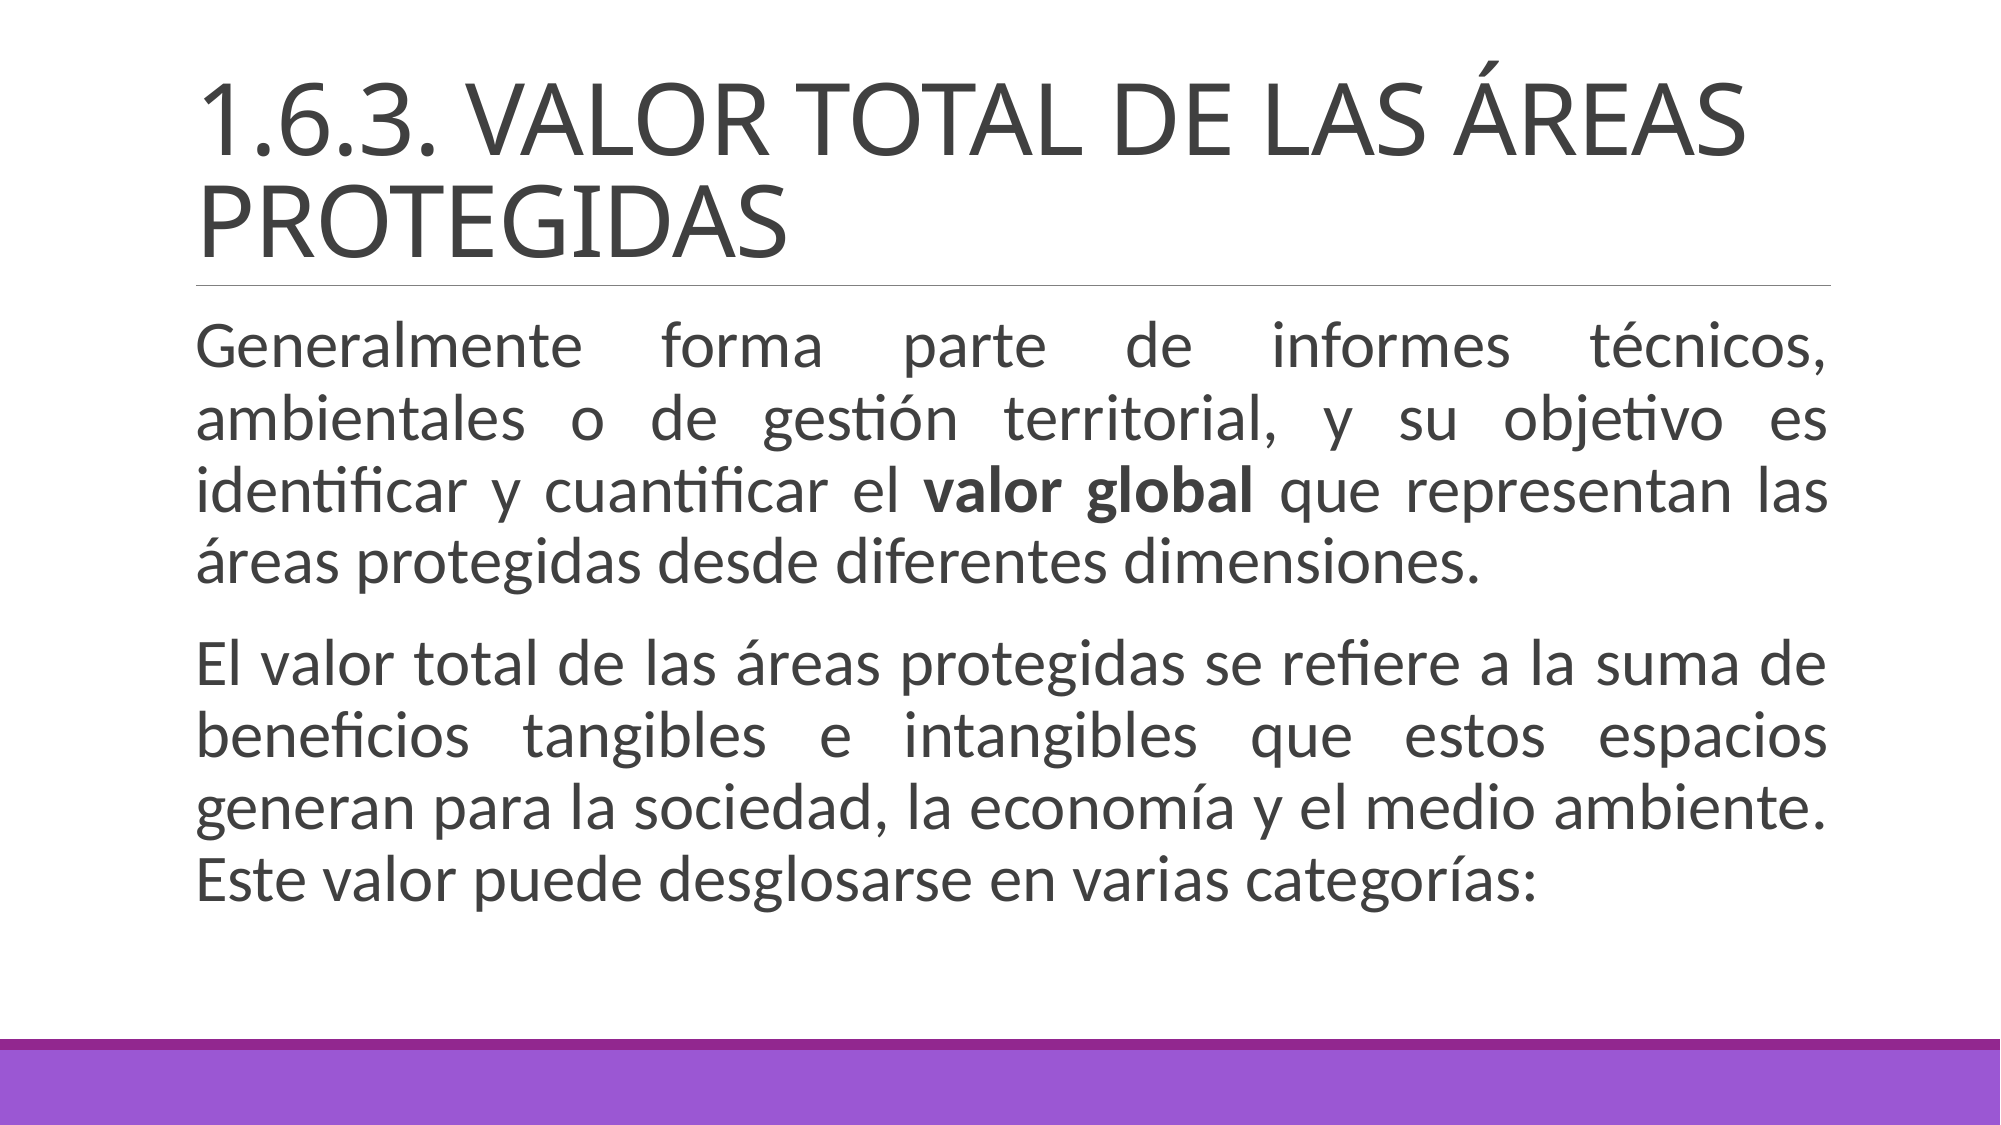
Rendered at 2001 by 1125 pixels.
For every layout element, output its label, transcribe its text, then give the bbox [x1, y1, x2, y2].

list Generalmente forma parte de informes técnicos, ambientales o de gestión territorial, y su objetivo es identificar y cuantificar el valor global que representan las áreas protegidas desde diferentes dimensiones. El valor total de las áreas protegidas se refiere a la suma de beneficios tangibles e intangibles que estos espacios generan para la sociedad, la economía y el medio ambiente. Este valor puede desglosarse en varias categorías: [180, 302, 1830, 963]
title 1.6.3. VALOR TOTAL DE LAS ÁREAS PROTEGIDAS [180, 47, 1830, 285]
